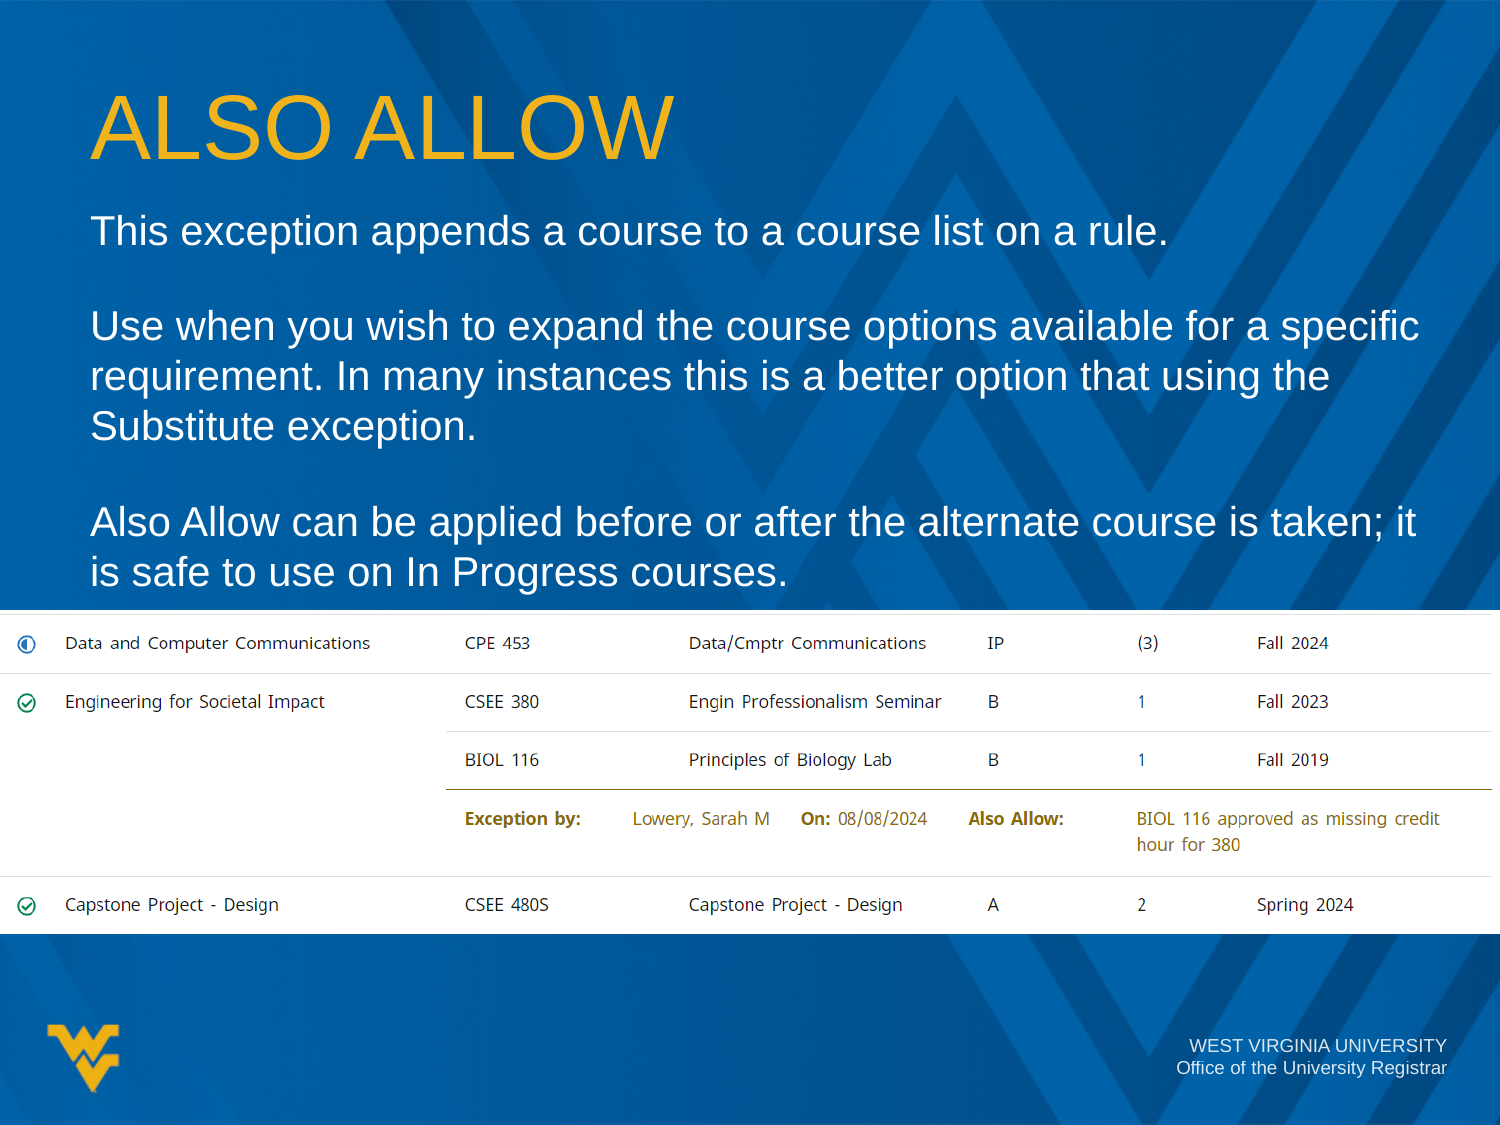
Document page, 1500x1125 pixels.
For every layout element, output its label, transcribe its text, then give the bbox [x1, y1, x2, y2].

title Also Allow [75, 29, 1425, 195]
picture [0, 0, 1500, 1125]
list This exception appends a course to a course list on a rule. Use when you wish to expand the course options available for a specific requirement. In many instances this is a better option that using the Substitute exception. Also Allow can be applied before or after the alternate course is taken; it is safe to use on In Progress courses. [75, 195, 1450, 550]
